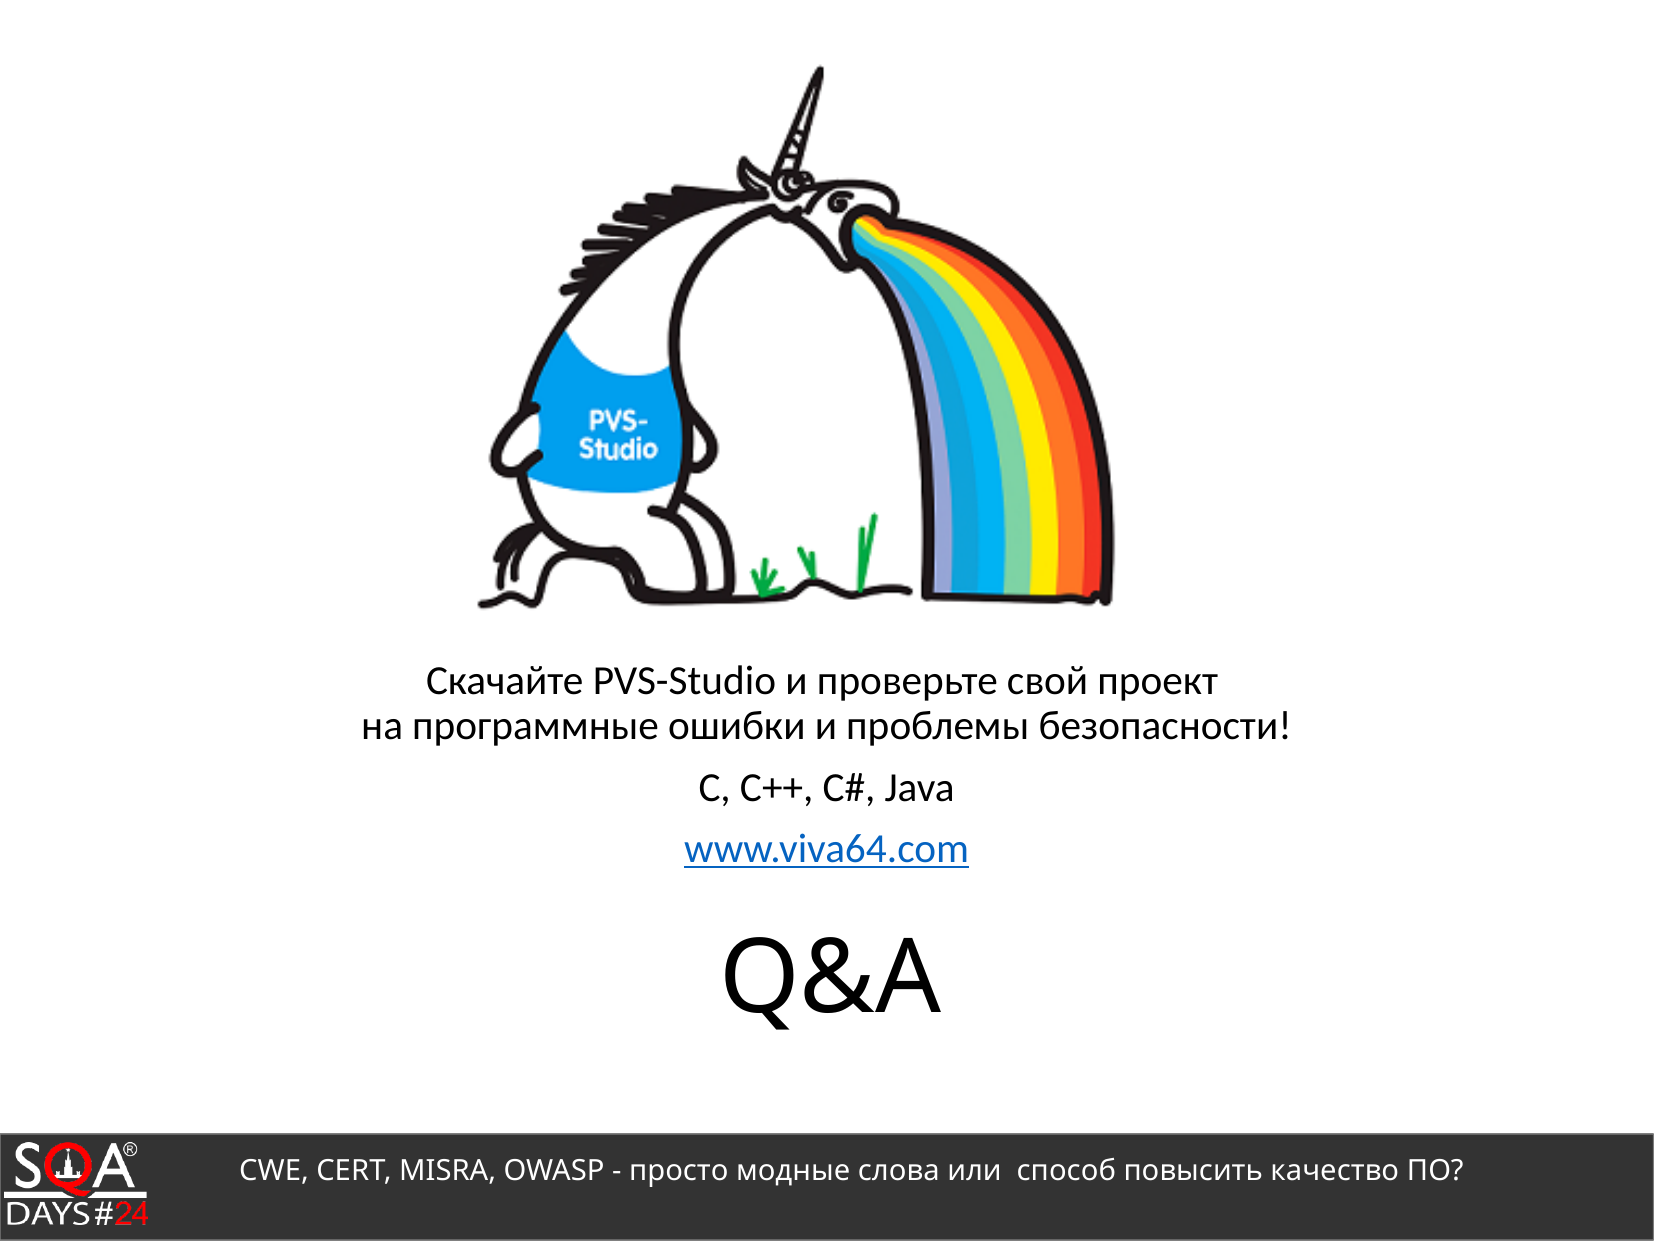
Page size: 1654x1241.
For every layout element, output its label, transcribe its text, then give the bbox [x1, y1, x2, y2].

picture [472, 35, 1124, 652]
picture [4, 1142, 148, 1225]
subtitle Скачайте PVS-Studio и проверьте свой проект на программные ошибки и проблемы безопасности! C, C++, C#, Java www.viva64.com [206, 651, 1447, 951]
text_box [0, 1133, 1654, 1241]
title Q&A [210, 834, 1451, 1043]
text_box CWE, CERT, MISRA, OWASP - просто модные слова или способ повысить качество ПО? [224, 1145, 1607, 1228]
